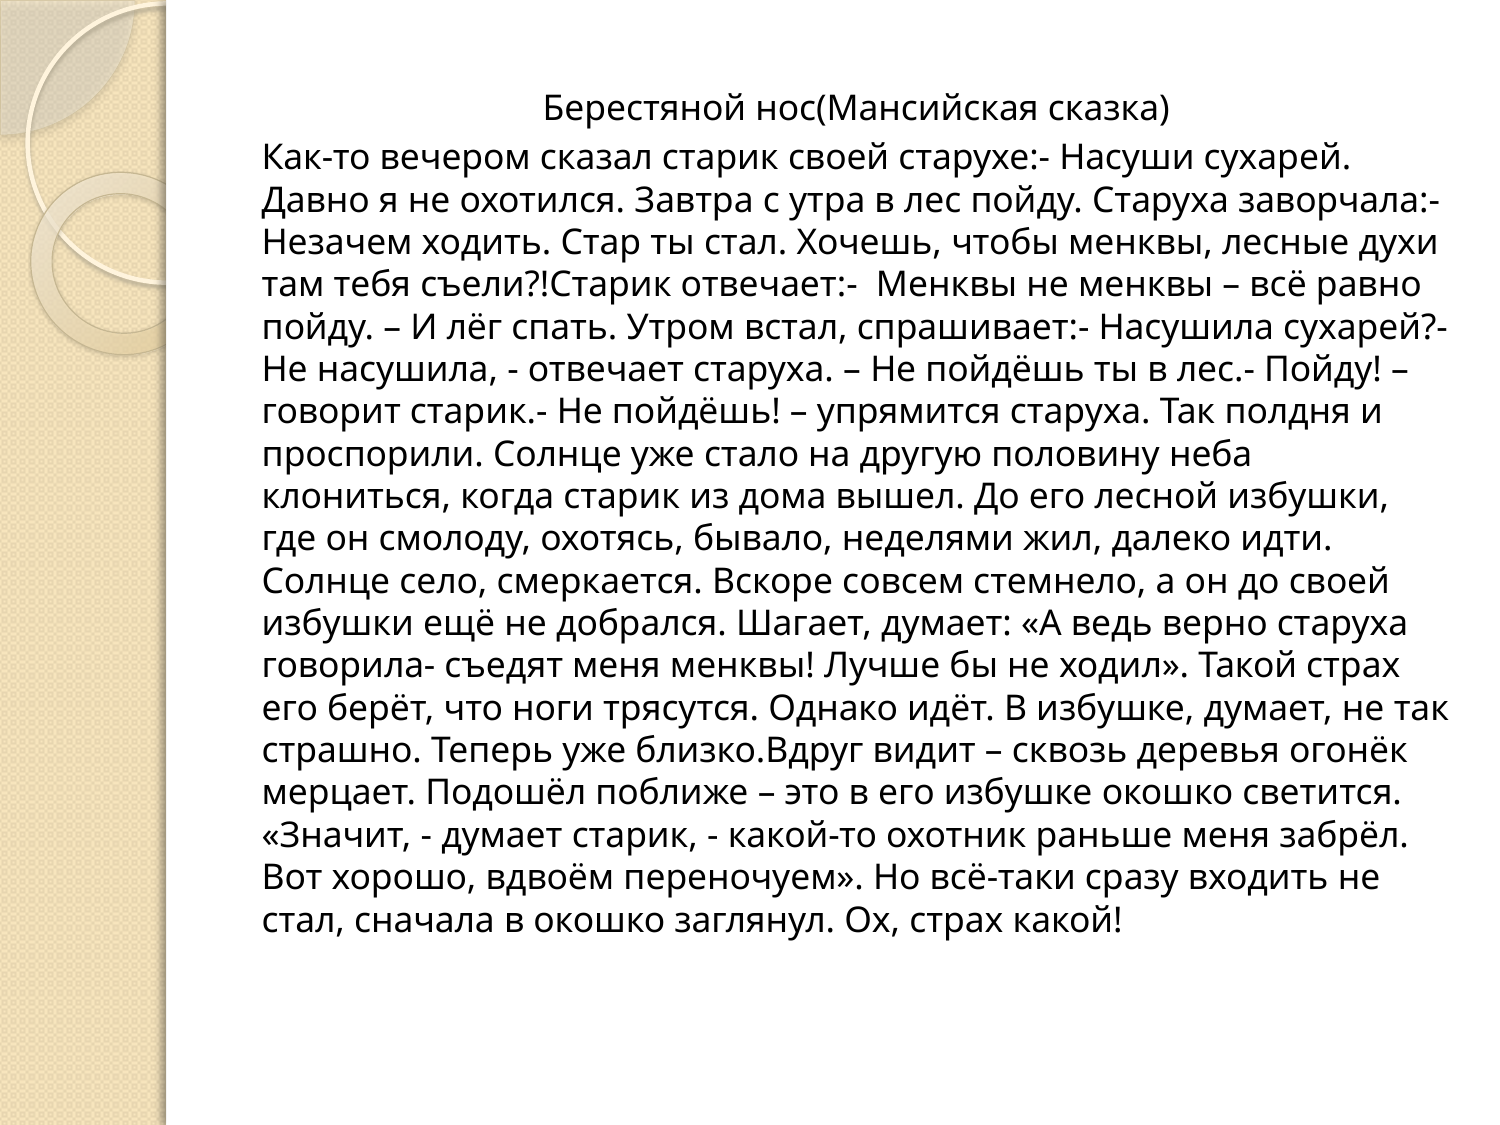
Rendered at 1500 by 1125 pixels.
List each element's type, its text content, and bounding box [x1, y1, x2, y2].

list Берестяной нос(Мансийская сказка) Как-то вечером сказал старик своей старухе:- Насуши сухарей. Давно я не охотился. Завтра с утра в лес пойду. Старуха заворчала:- Незачем ходить. Стар ты стал. Хочешь, чтобы менквы, лесные духи там тебя съели?!Старик отвечает:- Менквы не менквы – всё равно пойду. – И лёг спать. Утром встал, спрашивает:- Насушила сухарей?- Не насушила, - отвечает старуха. – Не пойдёшь ты в лес.- Пойду! – говорит старик.- Не пойдёшь! – упрямится старуха. Так полдня и проспорили. Солнце уже стало на другую половину неба клониться, когда старик из дома вышел. До его лесной избушки, где он смолоду, охотясь, бывало, неделями жил, далеко идти. Солнце село, смеркается. Вскоре совсем стемнело, а он до своей избушки ещё не добрался. Шагает, думает: «А ведь верно старуха говорила- съедят меня менквы! Лучше бы не ходил». Такой страх его берёт, что ноги трясутся. Однако идёт. В избушке, думает, не так страшно. Теперь уже близко.Вдруг видит – сквозь деревья огонёк мерцает. Подошёл поближе – это в его избушке окошко светится. «Значит, - думает старик, - какой-то охотник раньше меня забрёл. Вот хорошо, вдвоём переночуем». Но всё-таки сразу входить не стал, сначала в окошко заглянул. Ох, страх какой! [235, 78, 1466, 1025]
